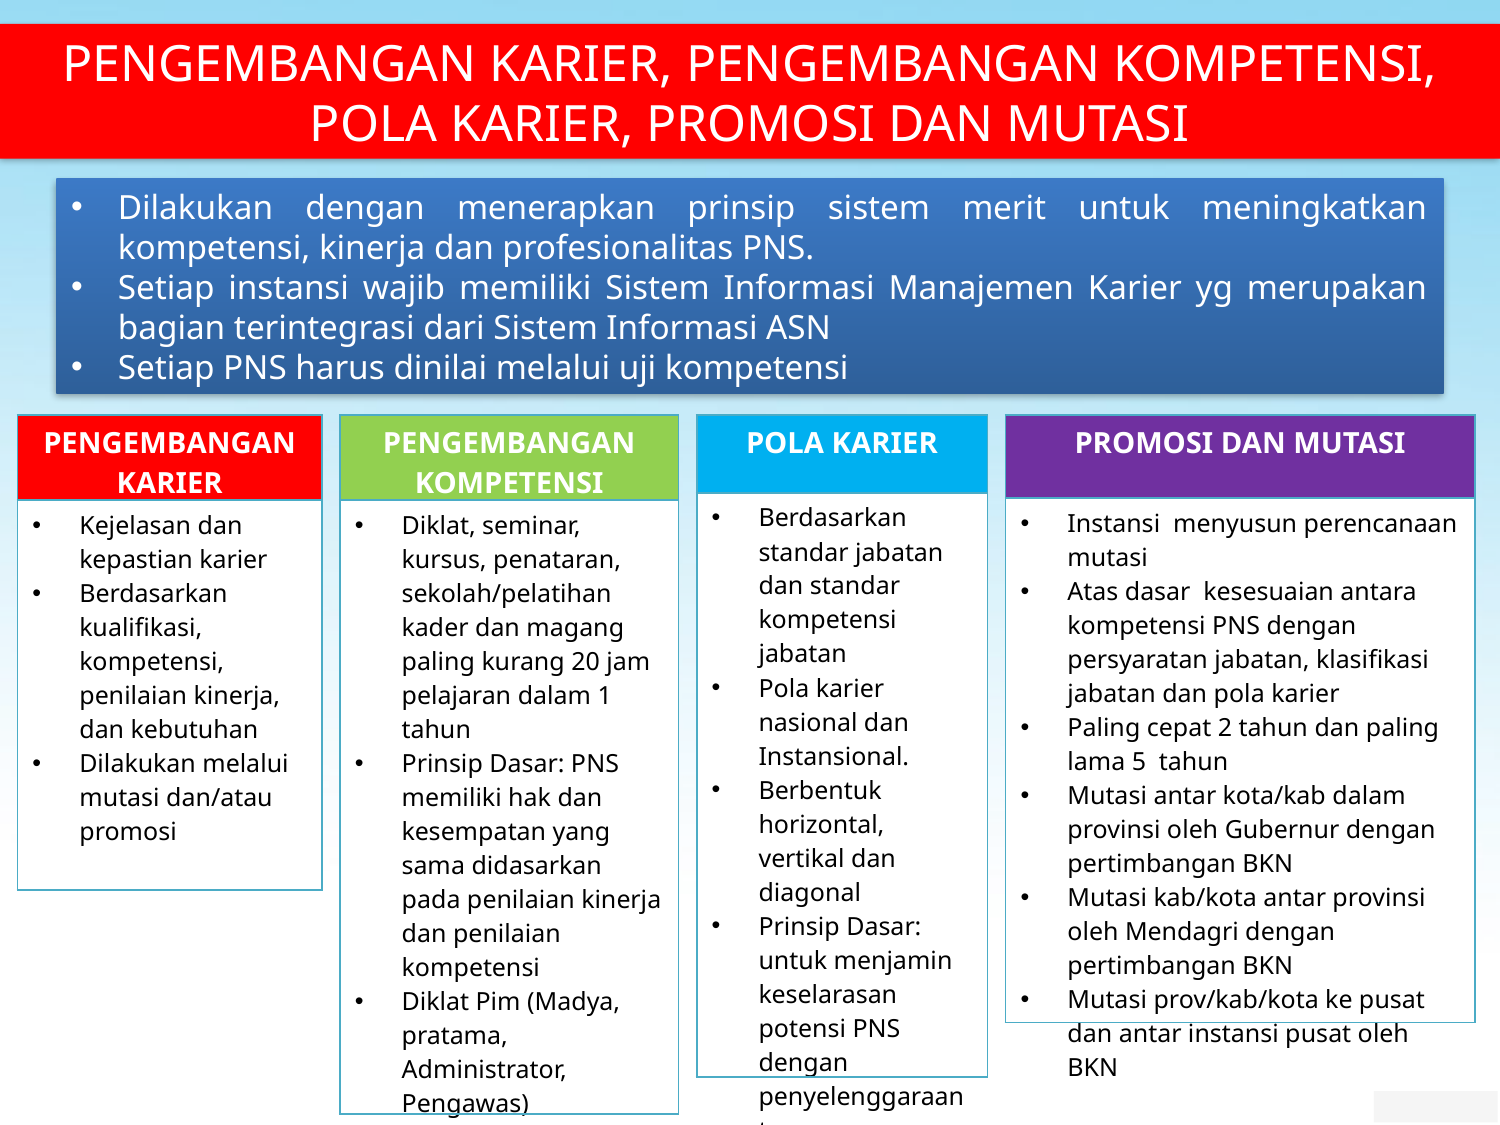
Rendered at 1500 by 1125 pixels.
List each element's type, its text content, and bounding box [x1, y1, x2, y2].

table_header PROMOSI DAN MUTASI [1006, 416, 1474, 497]
text_box Dilakukan dengan menerapkan prinsip sistem merit untuk meningkatkan kompetensi, kinerja dan profesionalitas PNS. Setiap instansi wajib memiliki Sistem Informasi Manajemen Karier yg merupakan bagian terintegrasi dari Sistem Informasi ASN Setiap PNS harus dinilai melalui uji kompetensi [56, 178, 1444, 394]
table_cell Diklat, seminar, kursus, penataran, sekolah/pelatihan kader dan magang paling kurang 20 jam pelajaran dalam 1 tahun Prinsip Dasar: PNS memiliki hak dan kesempatan yang sama didasarkan pada penilaian kinerja dan penilaian kompetensi Diklat Pim (Madya, pratama, Administrator, Pengawas) Diklat tingkat nasional [341, 501, 678, 1113]
table_cell Kejelasan dan kepastian karier Berdasarkan kualifikasi, kompetensi, penilaian kinerja, dan kebutuhan Dilakukan melalui mutasi dan/atau promosi [18, 501, 321, 889]
table_header POLA KARIER [698, 416, 987, 492]
table_cell Berdasarkan standar jabatan dan standar kompetensi jabatan Pola karier nasional dan Instansional. Berbentuk horizontal, vertikal dan diagonal Prinsip Dasar: untuk menjamin keselarasan potensi PNS dengan penyelenggaraan tugas-nya [698, 494, 987, 1076]
table_cell Instansi menyusun perencanaan mutasi Atas dasar kesesuaian antara kompetensi PNS dengan persyaratan jabatan, klasifikasi jabatan dan pola karier Paling cepat 2 tahun dan paling lama 5 tahun Mutasi antar kota/kab dalam provinsi oleh Gubernur dengan pertimbangan BKN Mutasi kab/kota antar provinsi oleh Mendagri dengan pertimbangan BKN Mutasi prov/kab/kota ke pusat dan antar instansi pusat oleh BKN [1006, 499, 1474, 1022]
table_header PENGEMBANGAN KARIER [18, 416, 321, 499]
text_box PENGEMBANGAN KARIER, PENGEMBANGAN KOMPETENSI, POLA KARIER, PROMOSI DAN MUTASI [0, 23, 1500, 159]
table_header PENGEMBANGAN KOMPETENSI [341, 416, 678, 499]
